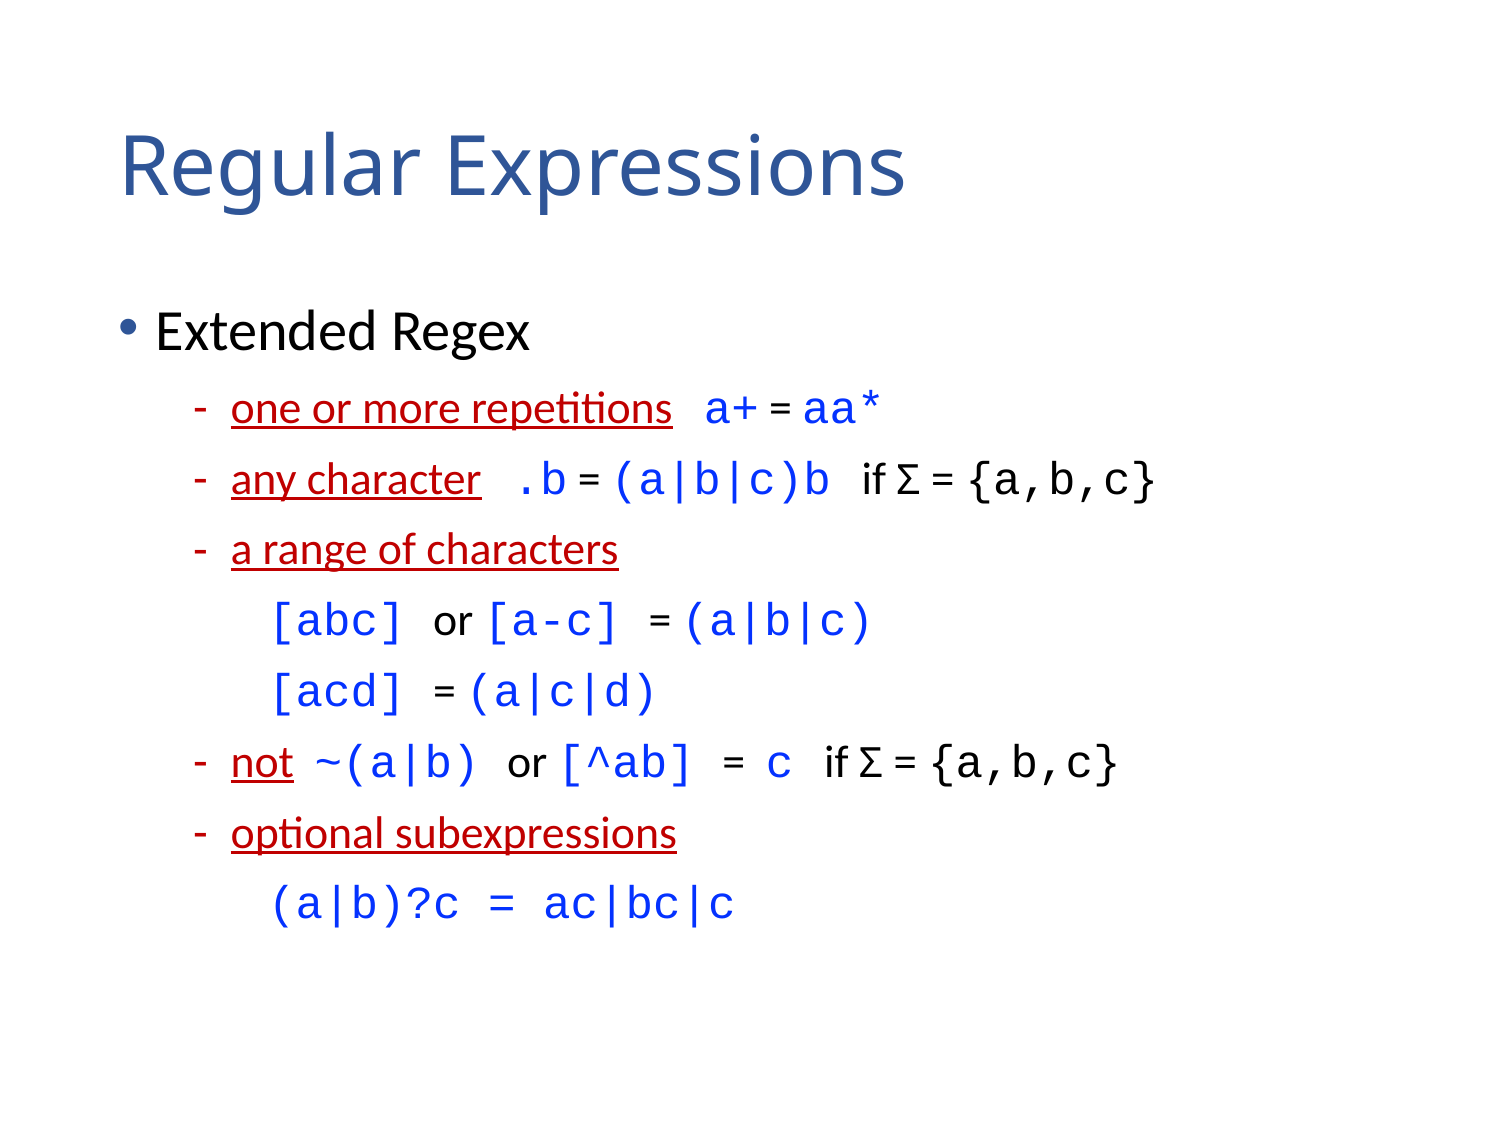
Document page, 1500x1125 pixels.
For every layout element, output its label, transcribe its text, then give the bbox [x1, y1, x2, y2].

list Extended Regex one or more repetitions a+ = aa* any character .b = (a|b|c)b if Σ = {a,b,c} a range of characters [abc] or [a-c] = (a|b|c) [acd] = (a|c|d) not ~(a|b) or [^ab] = c if Σ = {a,b,c} optional subexpressions (a|b)?c = ac|bc|c [103, 277, 1215, 1029]
title Regular Expressions [103, 59, 1397, 278]
